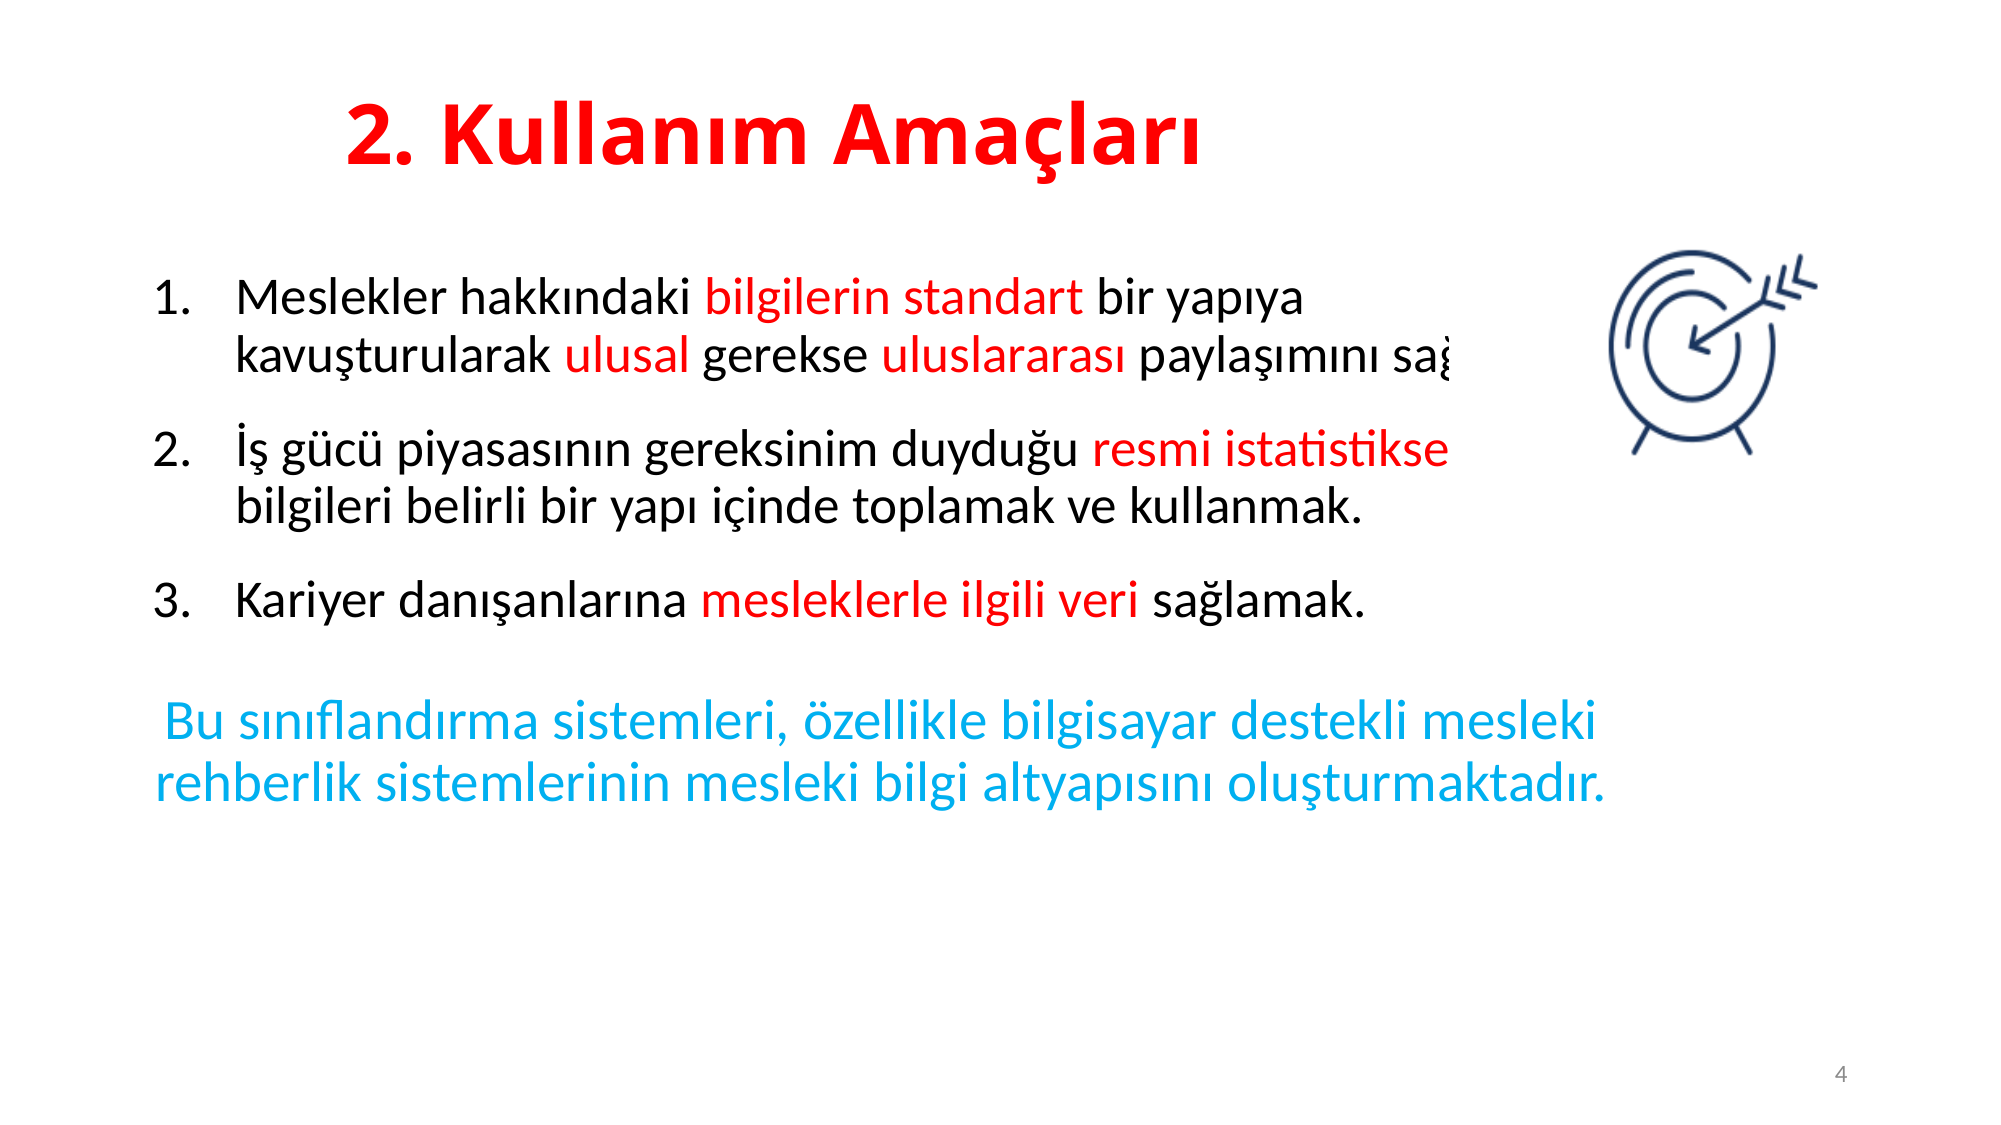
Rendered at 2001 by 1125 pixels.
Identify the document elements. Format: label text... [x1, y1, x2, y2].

picture [1449, 137, 1978, 569]
list Meslekler hakkındaki bilgilerin standart bir yapıya kavuşturularak ulusal gerekse uluslararası paylaşımını sağlamak. İş gücü piyasasının gereksinim duyduğu resmi istatistiksel bilgileri belirli bir yapı içinde toplamak ve kullanmak. Kariyer danışanlarına mesleklerle ilgili veri sağlamak. Bu sınıflandırma sistemleri, özellikle bilgisayar destekli mesleki rehberlik sistemlerinin mesleki bilgi altyapısını oluşturmaktadır. [137, 261, 1626, 941]
slide_number 4 [1412, 1042, 1863, 1103]
title 2. Kullanım Amaçları [137, 59, 1413, 215]
